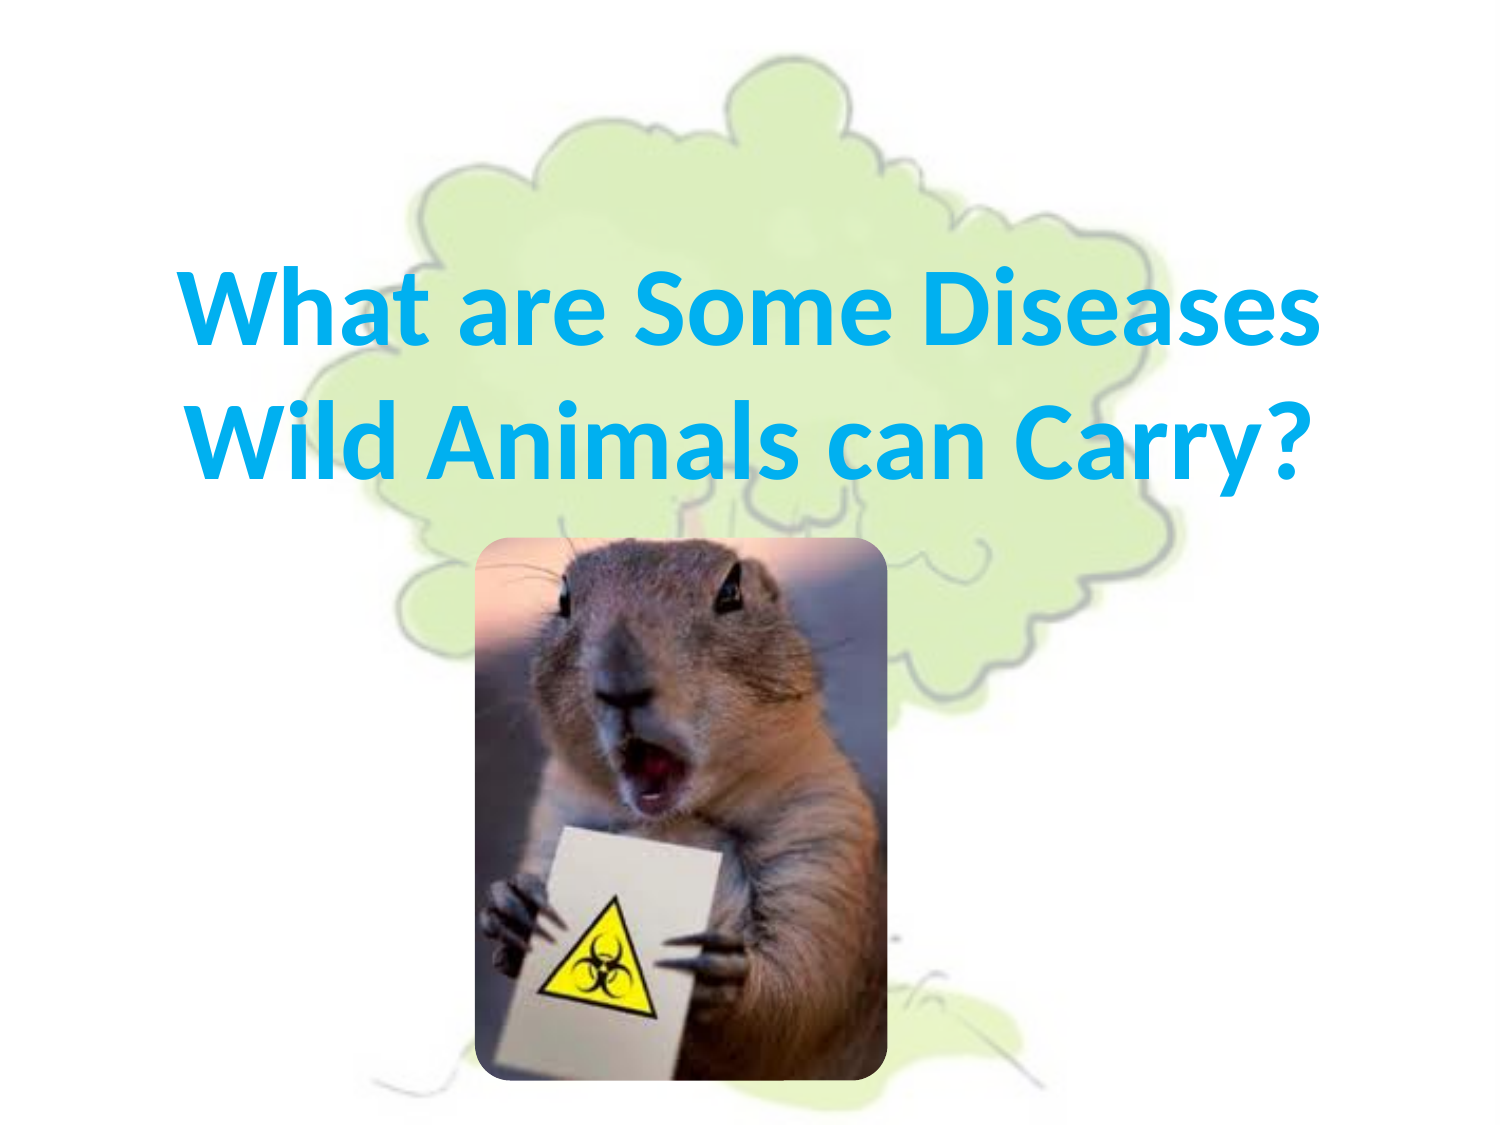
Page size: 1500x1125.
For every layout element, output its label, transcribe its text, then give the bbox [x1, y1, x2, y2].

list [474, 537, 888, 1081]
text_box What are Some Diseases Wild Animals can Carry? [74, 224, 1425, 510]
